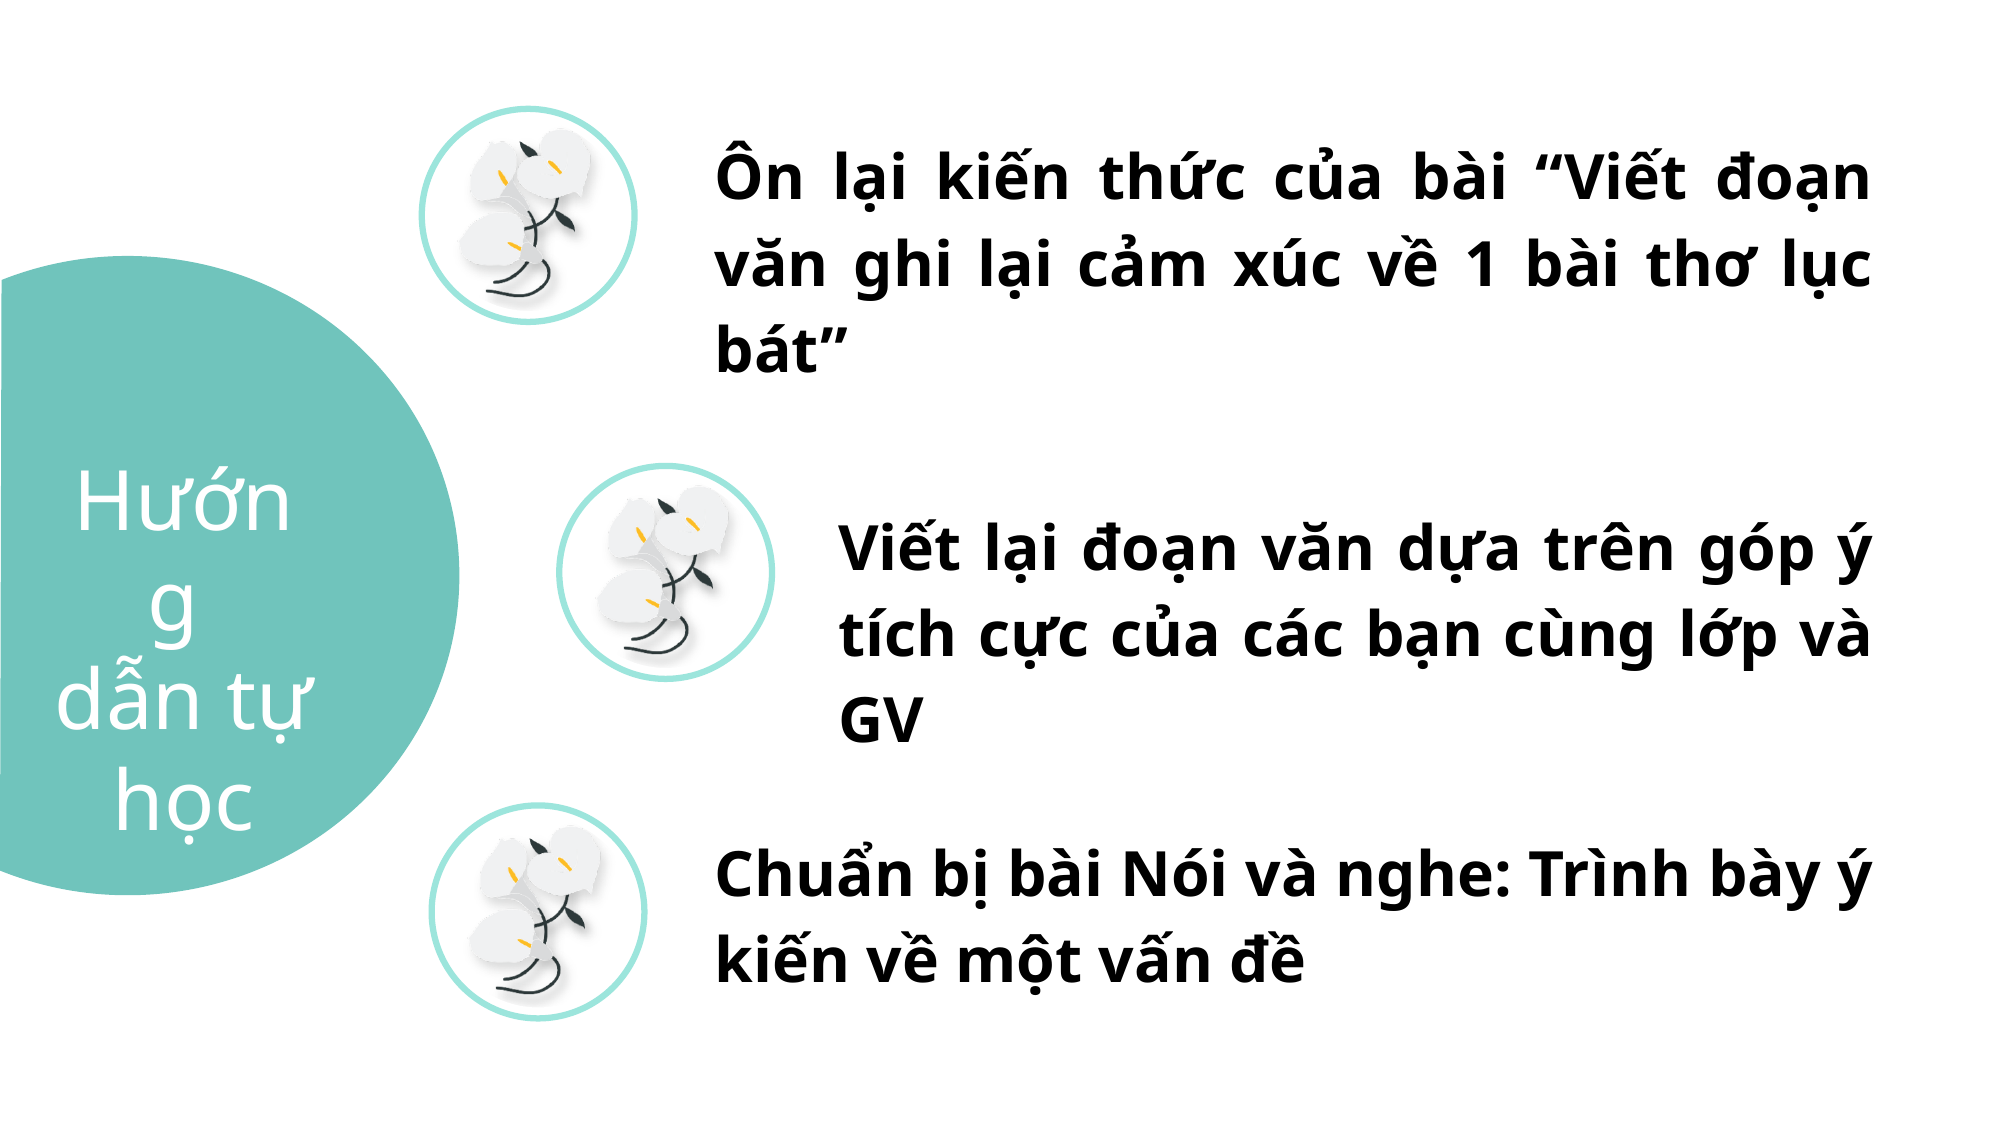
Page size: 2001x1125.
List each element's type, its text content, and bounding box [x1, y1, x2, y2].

text_box Hướng dẫn tự học [37, 439, 330, 854]
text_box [559, 465, 773, 679]
text_box Chuẩn bị bài Nói và nghe: Trình bày ý kiến về một vấn đề [699, 815, 1889, 1003]
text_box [421, 108, 635, 322]
text_box [0, 255, 460, 896]
text_box Viết lại đoạn văn dựa trên góp ý tích cực của các bạn cùng lớp và GV [823, 489, 1890, 763]
text_box Ôn lại kiến thức của bài “Viết đoạn văn ghi lại cảm xúc về 1 bài thơ lục bát” [699, 118, 1889, 392]
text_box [431, 805, 645, 1019]
